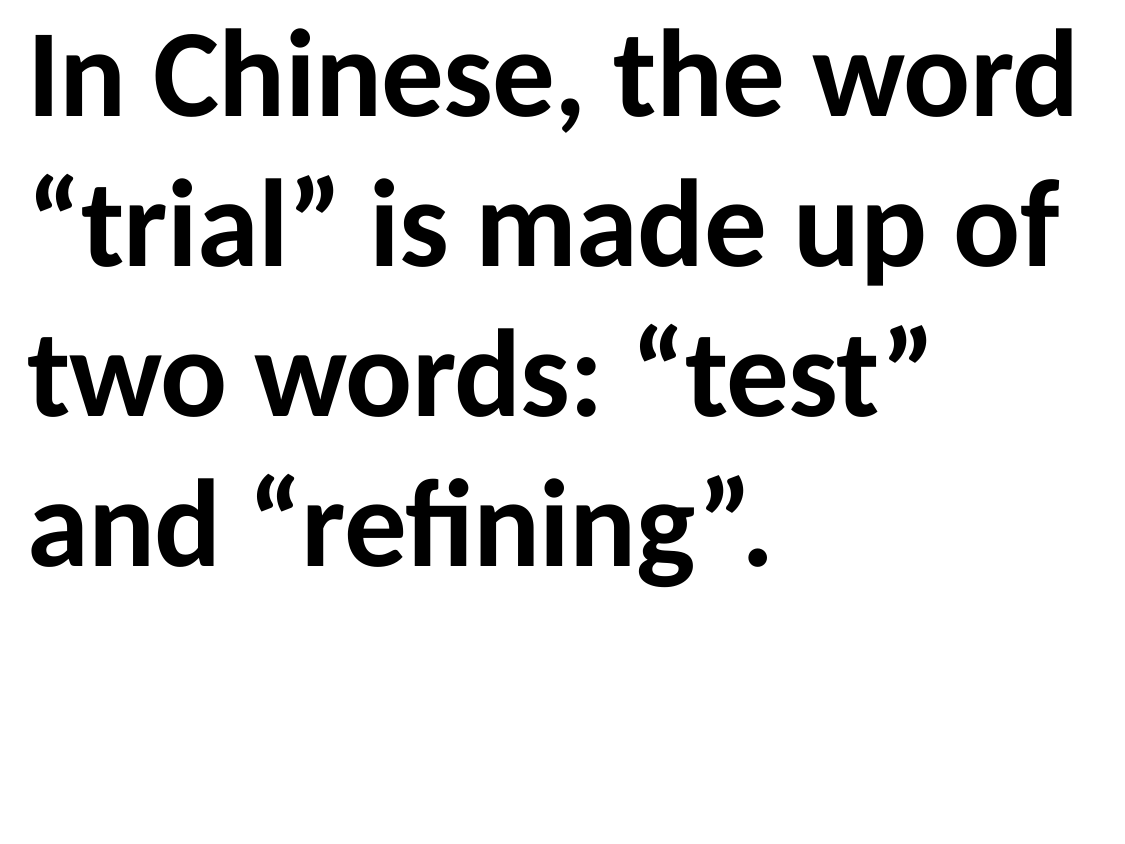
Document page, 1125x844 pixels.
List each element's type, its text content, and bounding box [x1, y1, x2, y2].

text_box In Chinese, the word “trial” is made up of two words: “test” and “refining”. [12, 0, 1100, 599]
